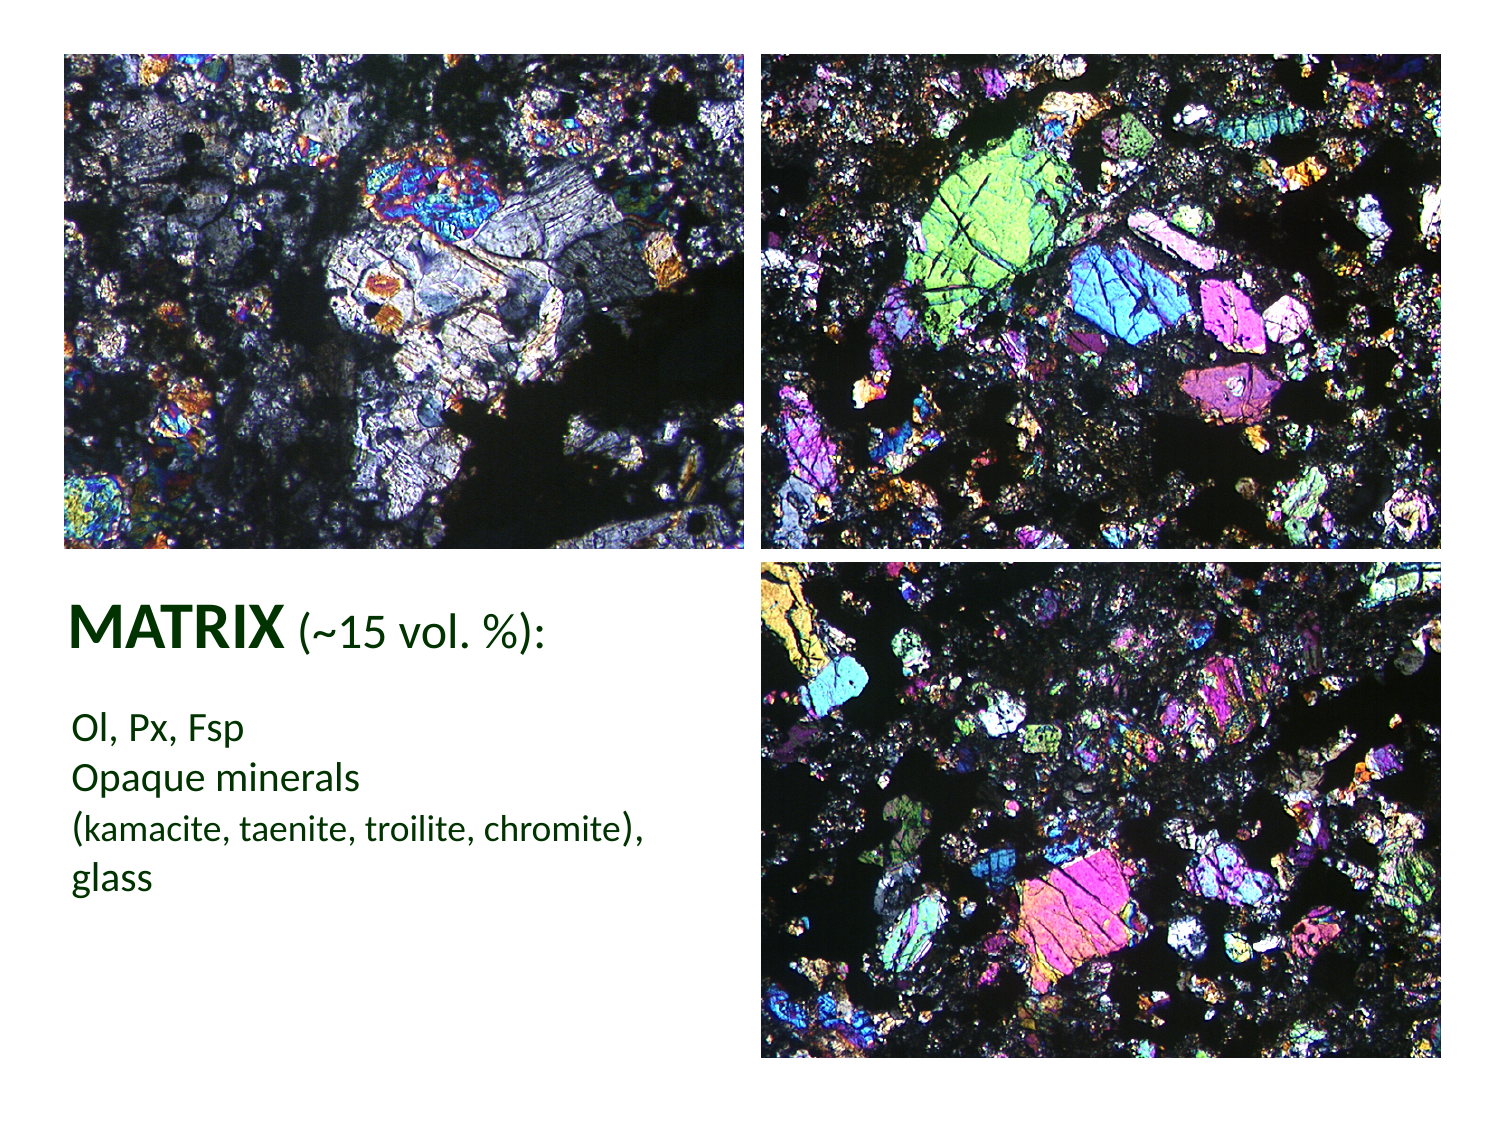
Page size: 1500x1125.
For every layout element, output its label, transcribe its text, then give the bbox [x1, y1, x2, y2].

text_box Ol, Px, Fsp Opaque minerals (kamacite, taenite, troilite, chromite), glass [56, 692, 660, 908]
text_box MATRIX (~15 vol. %): [52, 574, 562, 670]
picture [64, 54, 744, 550]
picture [761, 54, 1441, 550]
picture [761, 562, 1441, 1058]
